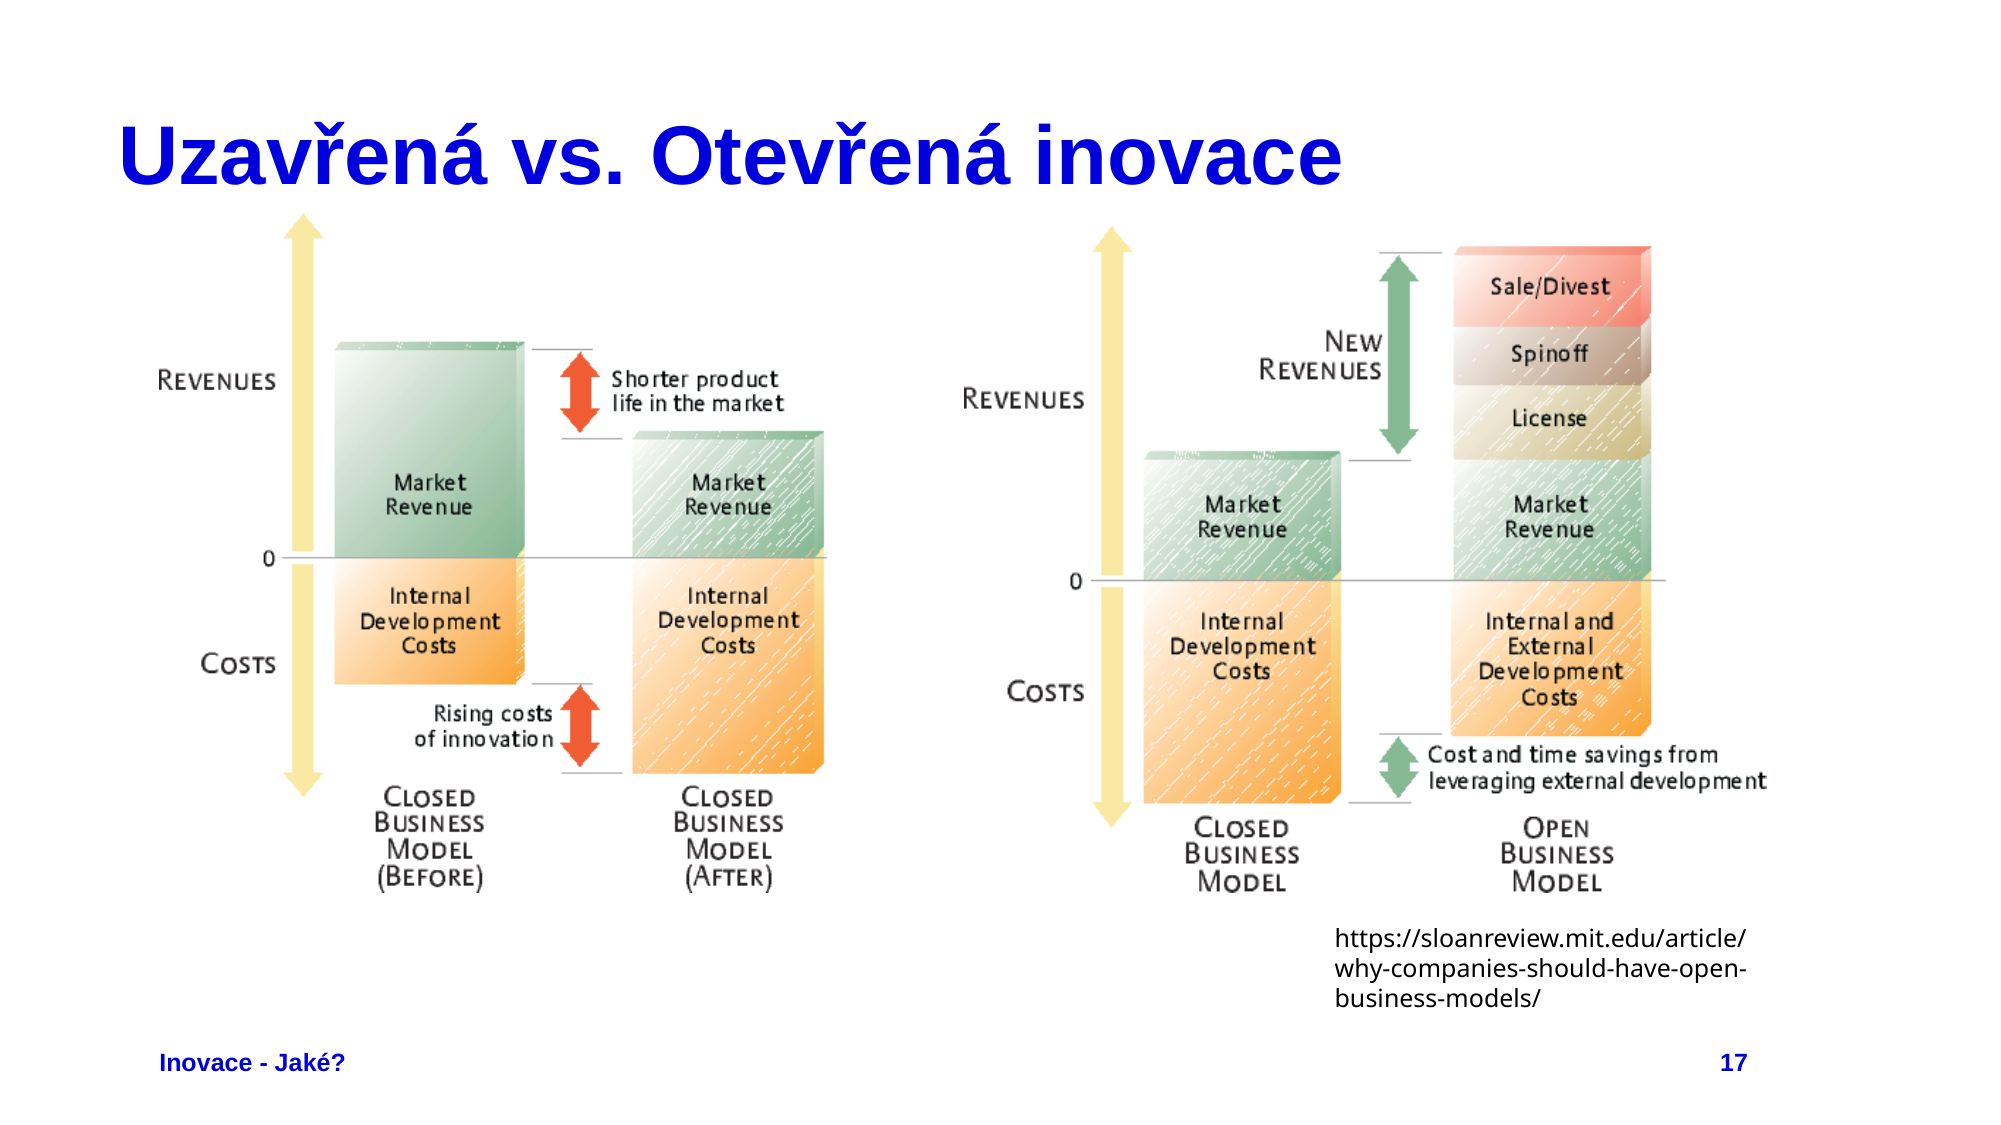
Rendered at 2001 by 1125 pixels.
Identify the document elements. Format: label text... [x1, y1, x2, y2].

slide_number 17 [1627, 1037, 1841, 1086]
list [964, 226, 1767, 893]
footer Inovace - Jaké? [159, 1037, 1542, 1086]
title Uzavřená vs. Otevřená inovace [118, 118, 1883, 193]
text_box https://sloanreview.mit.edu/article/why-companies-should-have-open-business-models/ [1319, 915, 1800, 1020]
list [159, 213, 827, 893]
